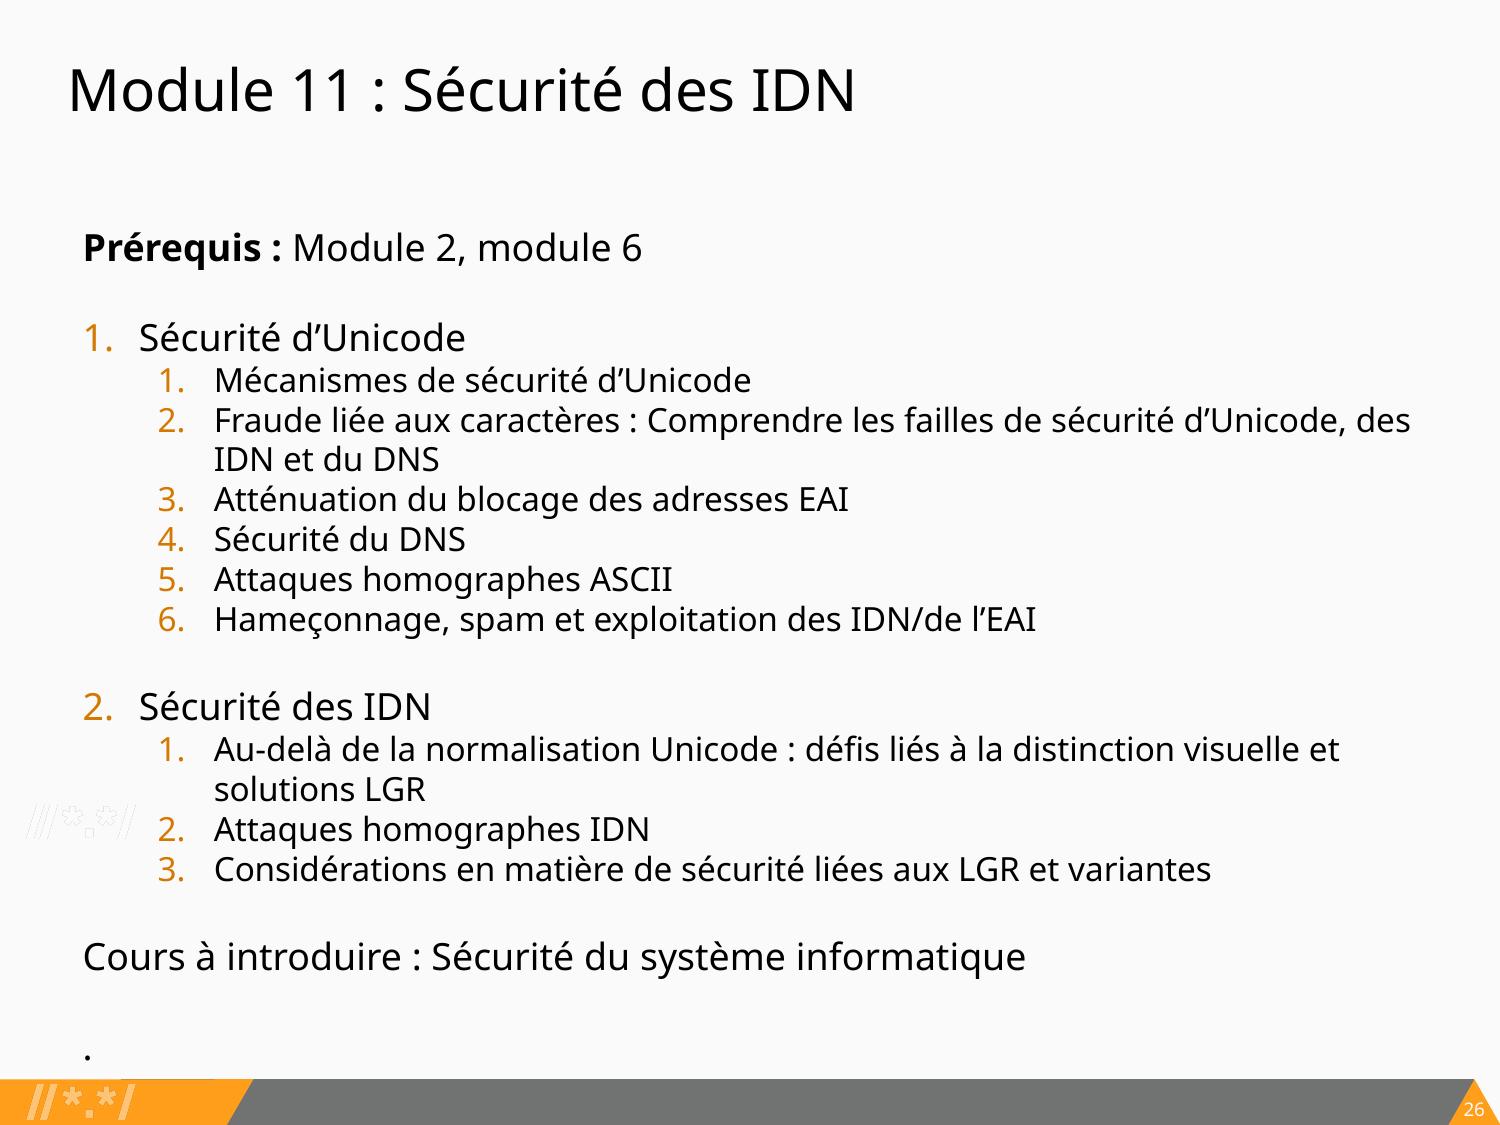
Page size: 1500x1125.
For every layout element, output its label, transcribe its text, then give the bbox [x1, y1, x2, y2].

title Module 11 : Sécurité des IDN [52, 45, 1439, 216]
list Prérequis : Module 2, module 6 Sécurité d’Unicode Mécanismes de sécurité d’Unicode Fraude liée aux caractères : Comprendre les failles de sécurité d’Unicode, des IDN et du DNS Atténuation du blocage des adresses EAI Sécurité du DNS Attaques homographes ASCII Hameçonnage, spam et exploitation des IDN/de l’EAI Sécurité des IDN Au-delà de la normalisation Unicode : défis liés à la distinction visuelle et solutions LGR Attaques homographes IDN Considérations en matière de sécurité liées aux LGR et variantes Cours à introduire : Sécurité du système informatique . [52, 216, 1448, 975]
